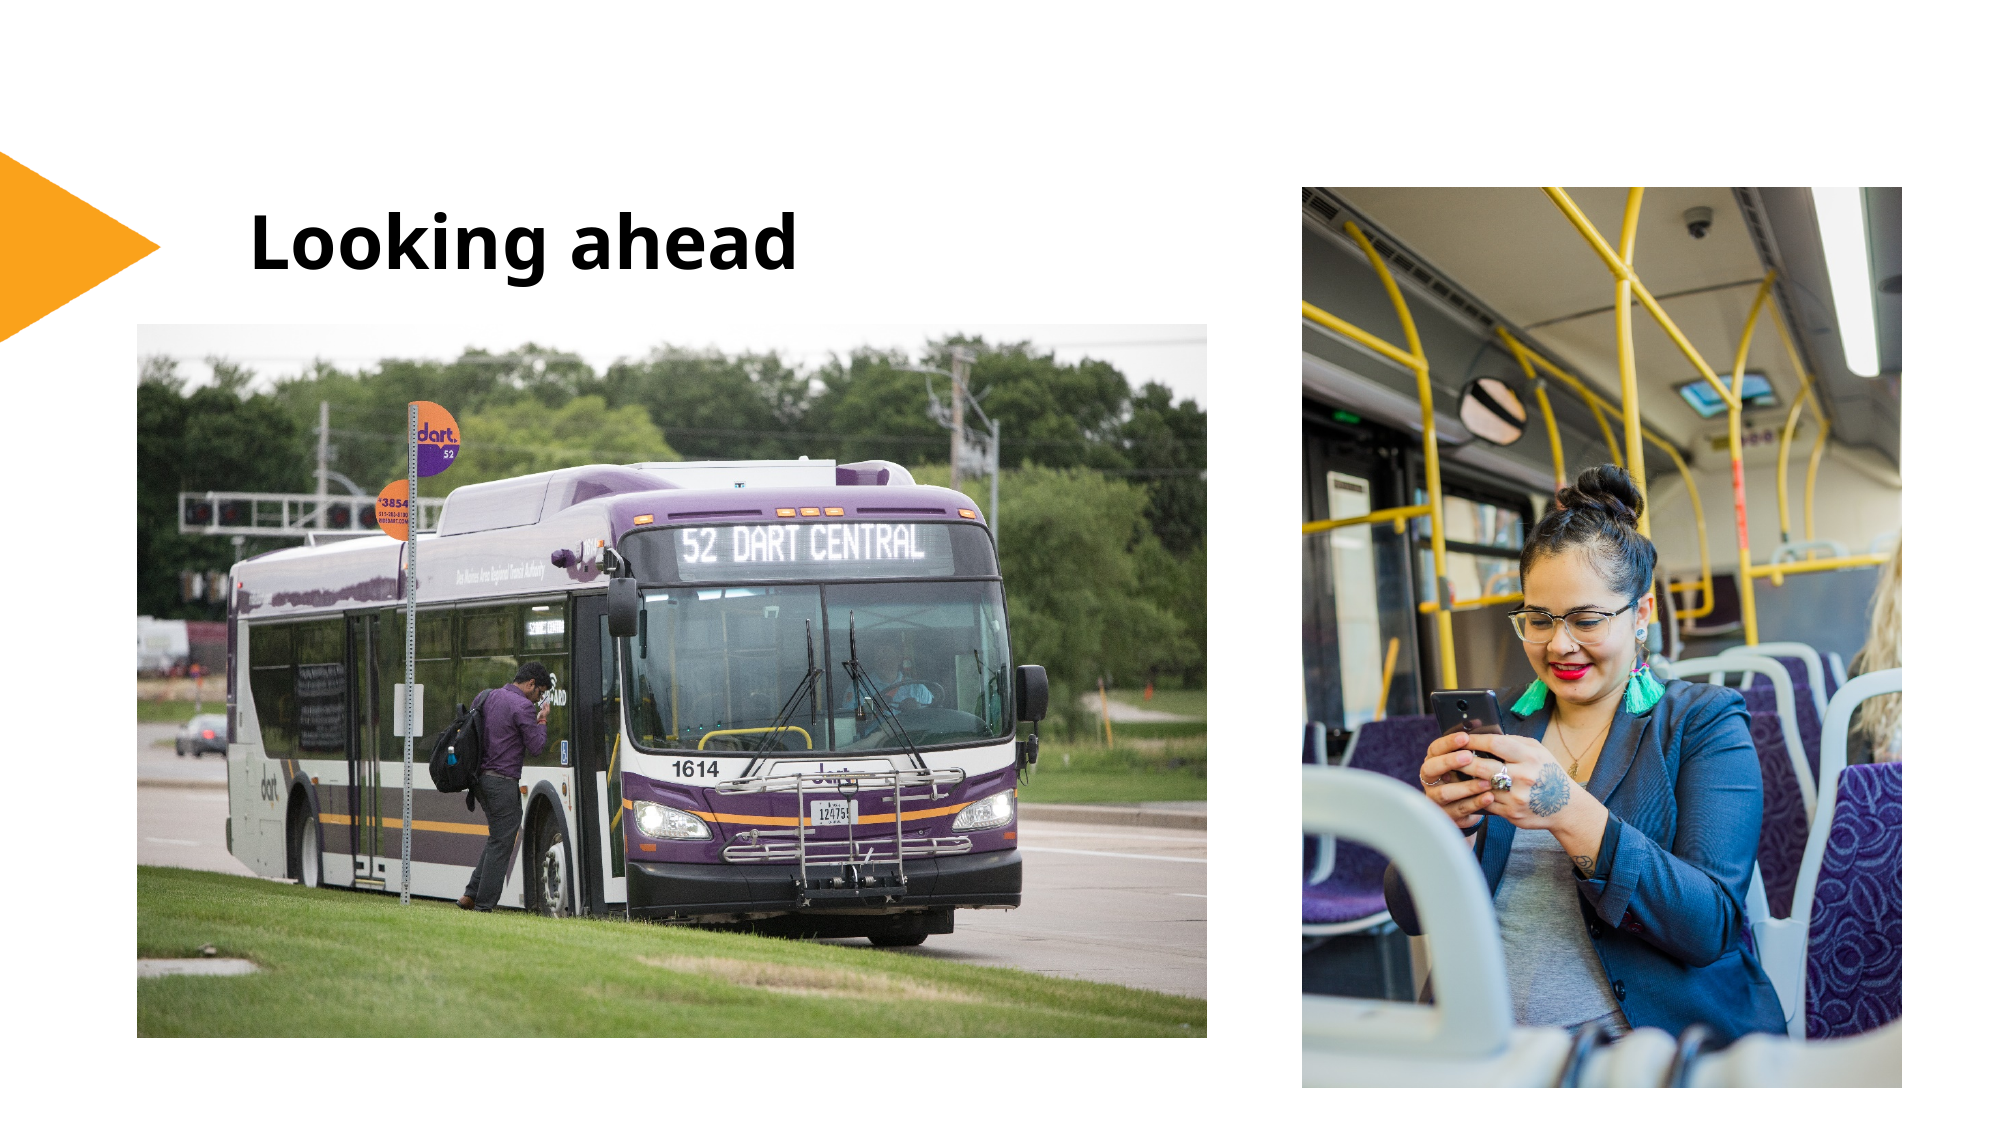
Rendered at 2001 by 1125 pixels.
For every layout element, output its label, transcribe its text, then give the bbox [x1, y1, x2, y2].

title Looking ahead [233, 187, 1299, 350]
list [137, 324, 1207, 1038]
picture [0, 0, 2000, 1125]
